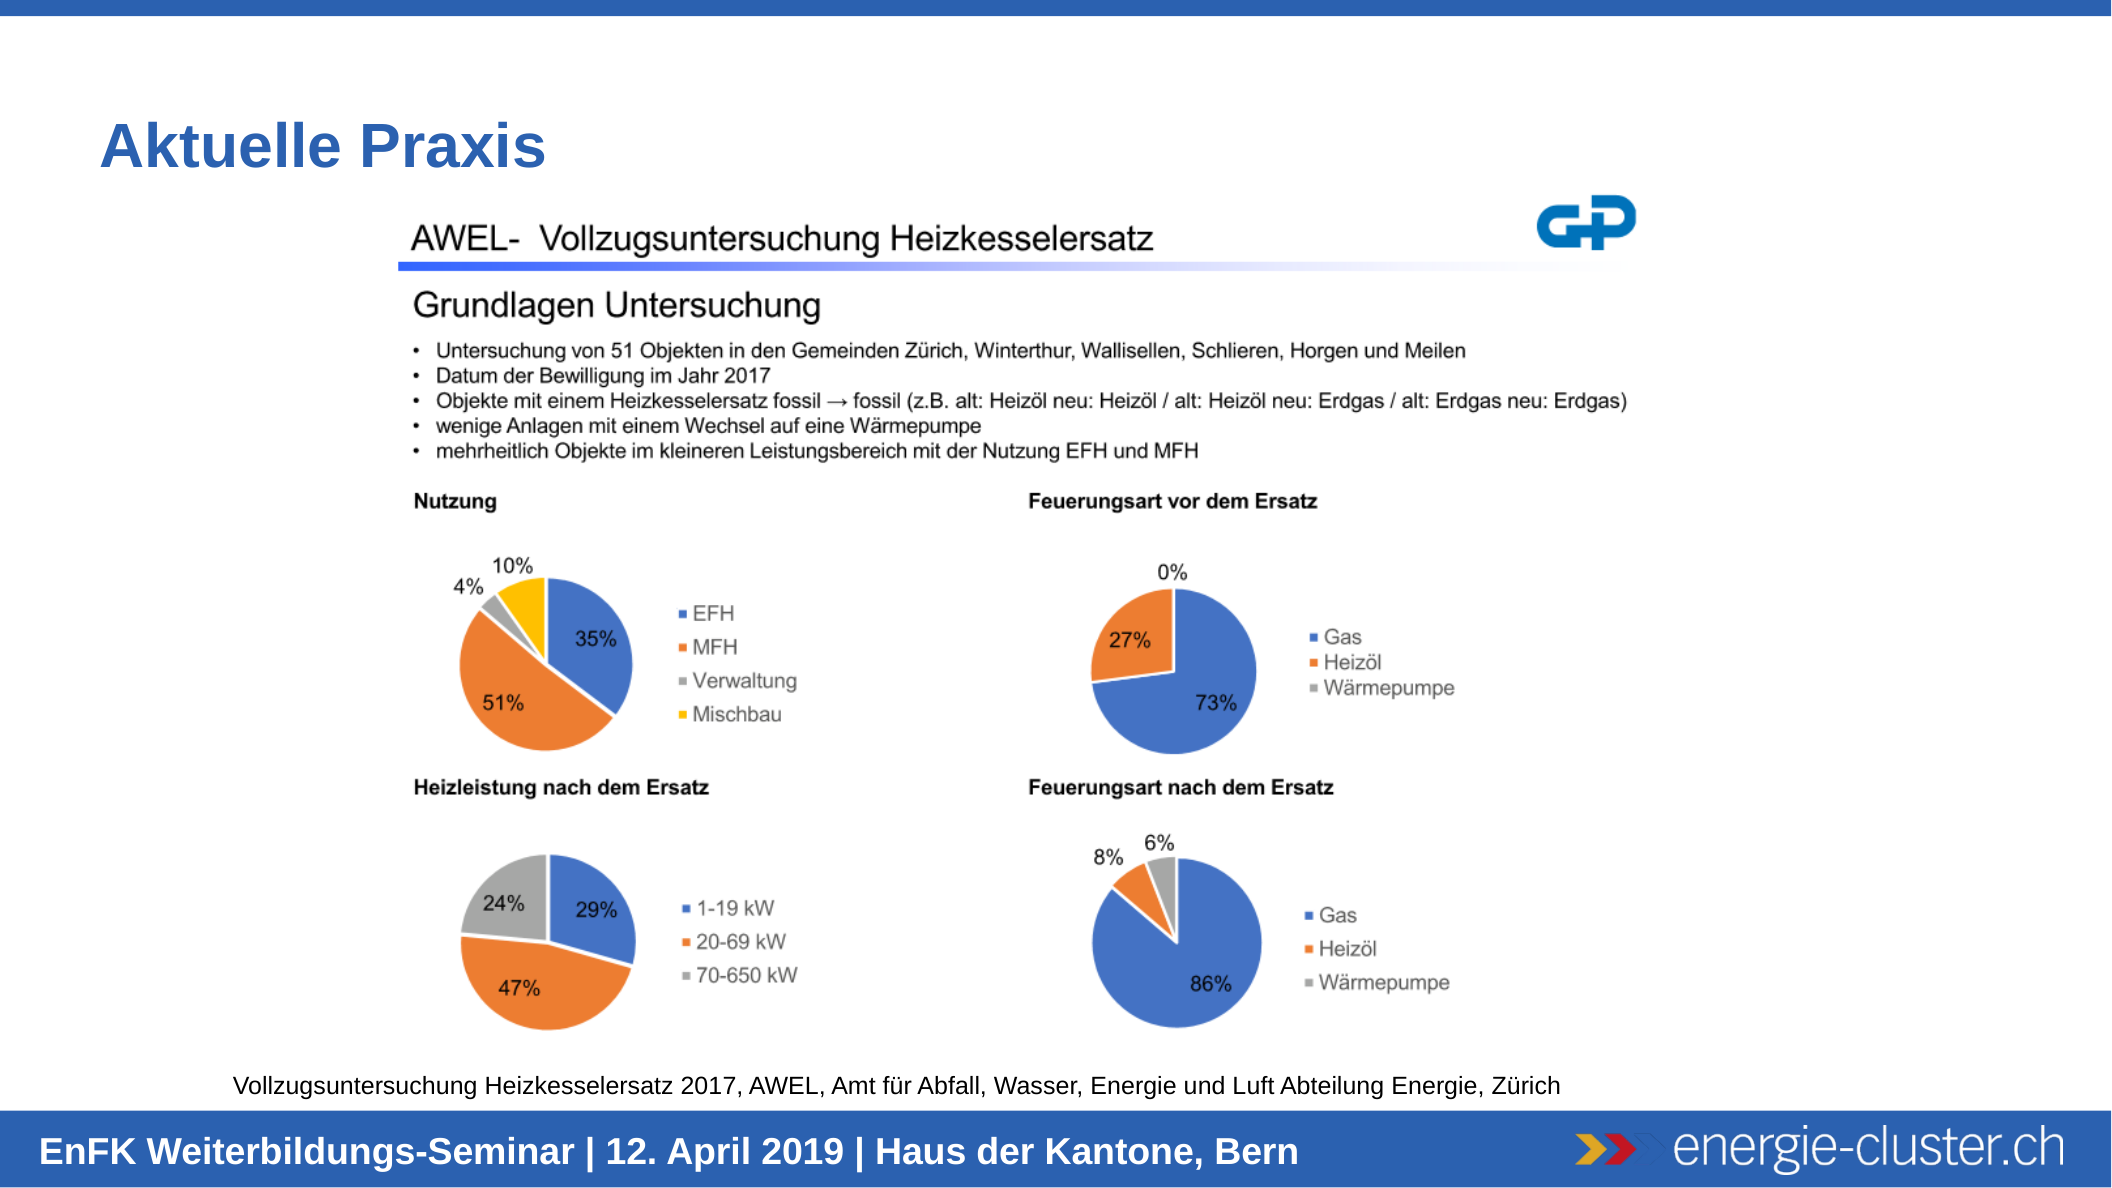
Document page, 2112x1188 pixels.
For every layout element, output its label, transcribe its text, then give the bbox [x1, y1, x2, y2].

list Vollzugsuntersuchung Heizkesselersatz 2017, AWEL, Amt für Abfall, Wasser, Energie und Luft Abteilung Energie, Zürich [218, 1061, 2112, 1188]
list Aktuelle Praxis [84, 98, 2027, 195]
picture [367, 182, 1686, 1061]
